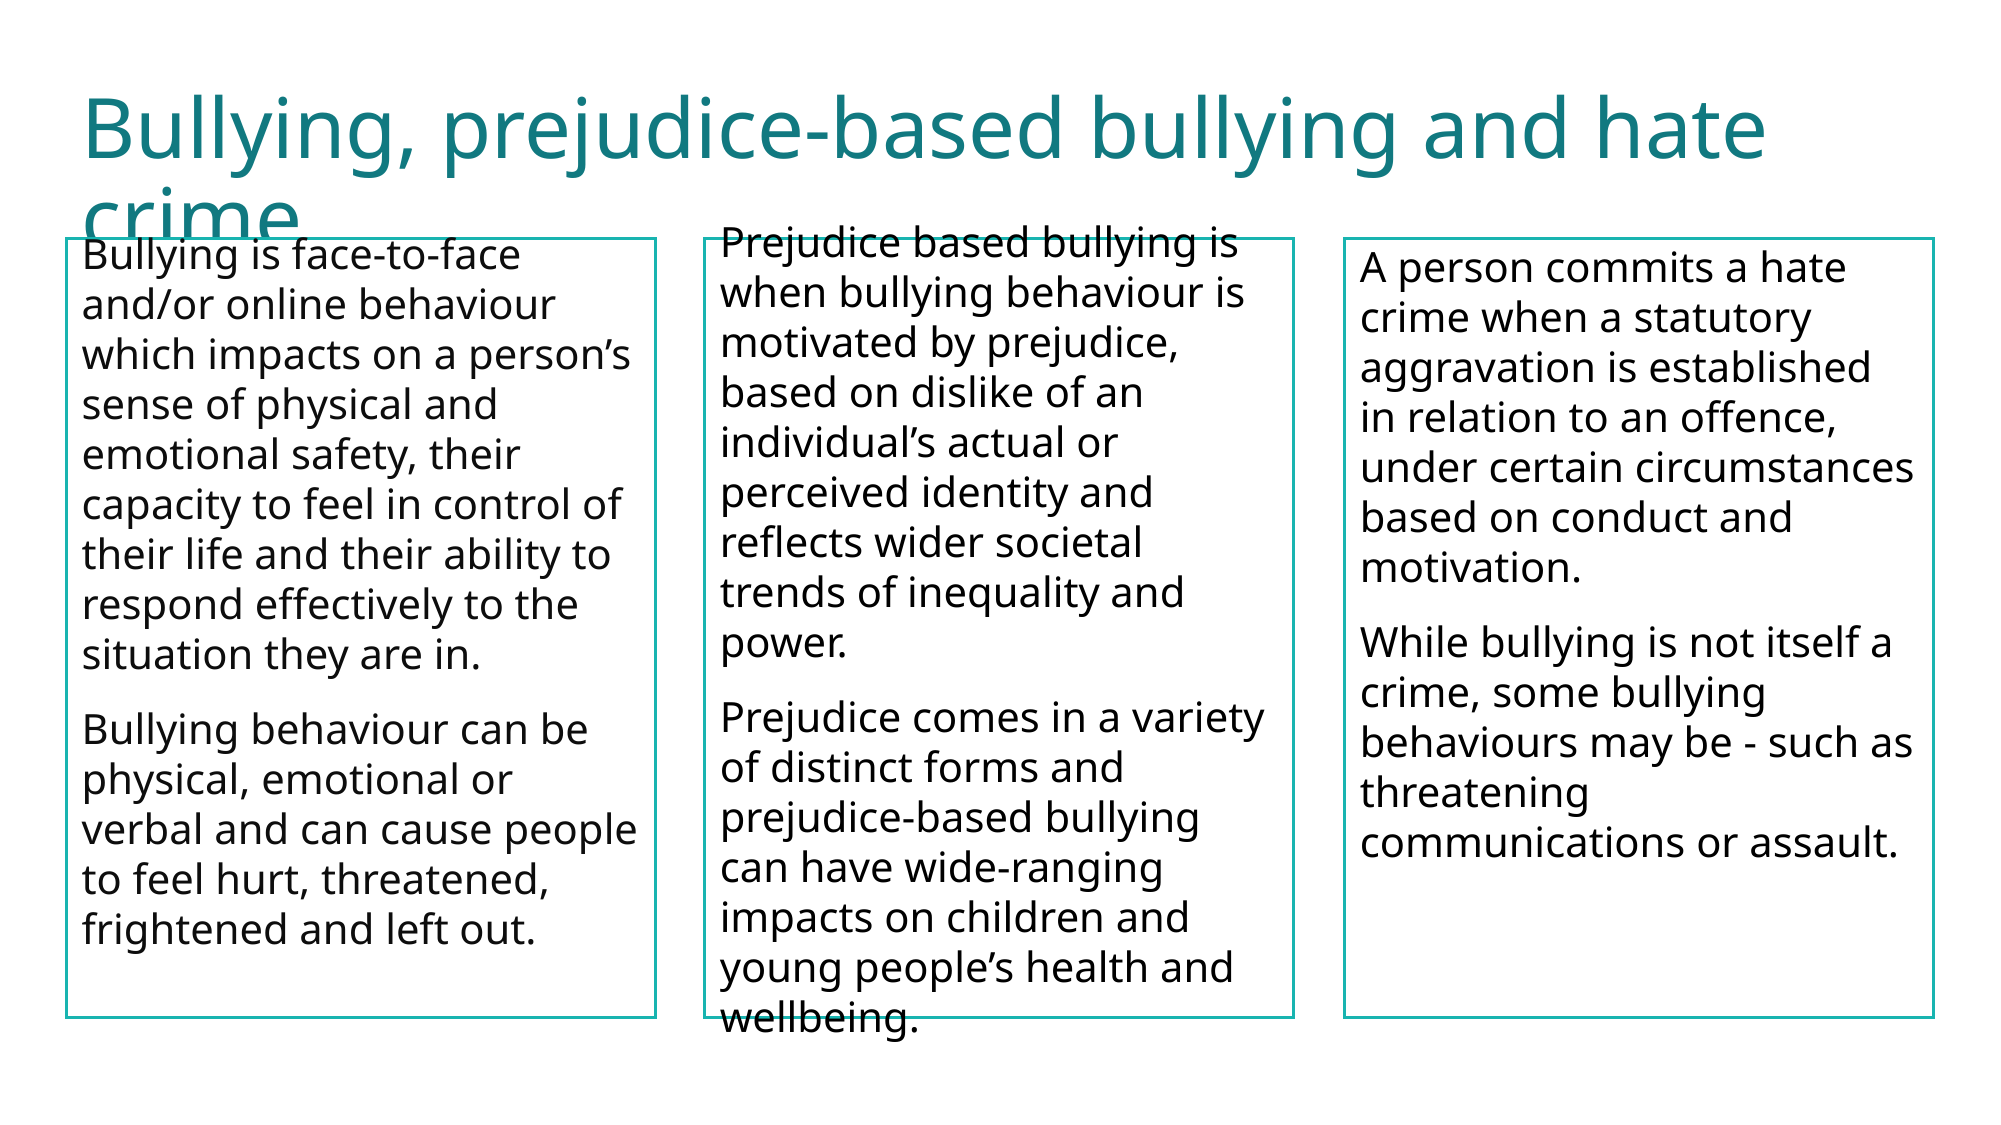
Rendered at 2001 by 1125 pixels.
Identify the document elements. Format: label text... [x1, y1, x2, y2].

text_box Prejudice based bullying is when bullying behaviour is motivated by prejudice, based on dislike of an individual’s actual or perceived identity and reflects wider societal trends of inequality and power. Prejudice comes in a variety of distinct forms and prejudice-based bullying can have wide-ranging impacts on children and young people’s health and wellbeing. [703, 237, 1295, 1019]
title Bullying, prejudice-based bullying and hate crime [66, 79, 1934, 283]
text_box Bullying is face-to-face and/or online behaviour which impacts on a person’s sense of physical and emotional safety, their capacity to feel in control of their life and their ability to respond effectively to the situation they are in. Bullying behaviour can be physical, emotional or verbal and can cause people to feel hurt, threatened, frightened and left out. [65, 237, 657, 1019]
text_box A person commits a hate crime when a statutory aggravation is established in relation to an offence, under certain circumstances based on conduct and motivation. While bullying is not itself a crime, some bullying behaviours may be - such as threatening communications or assault. [1343, 237, 1935, 1019]
